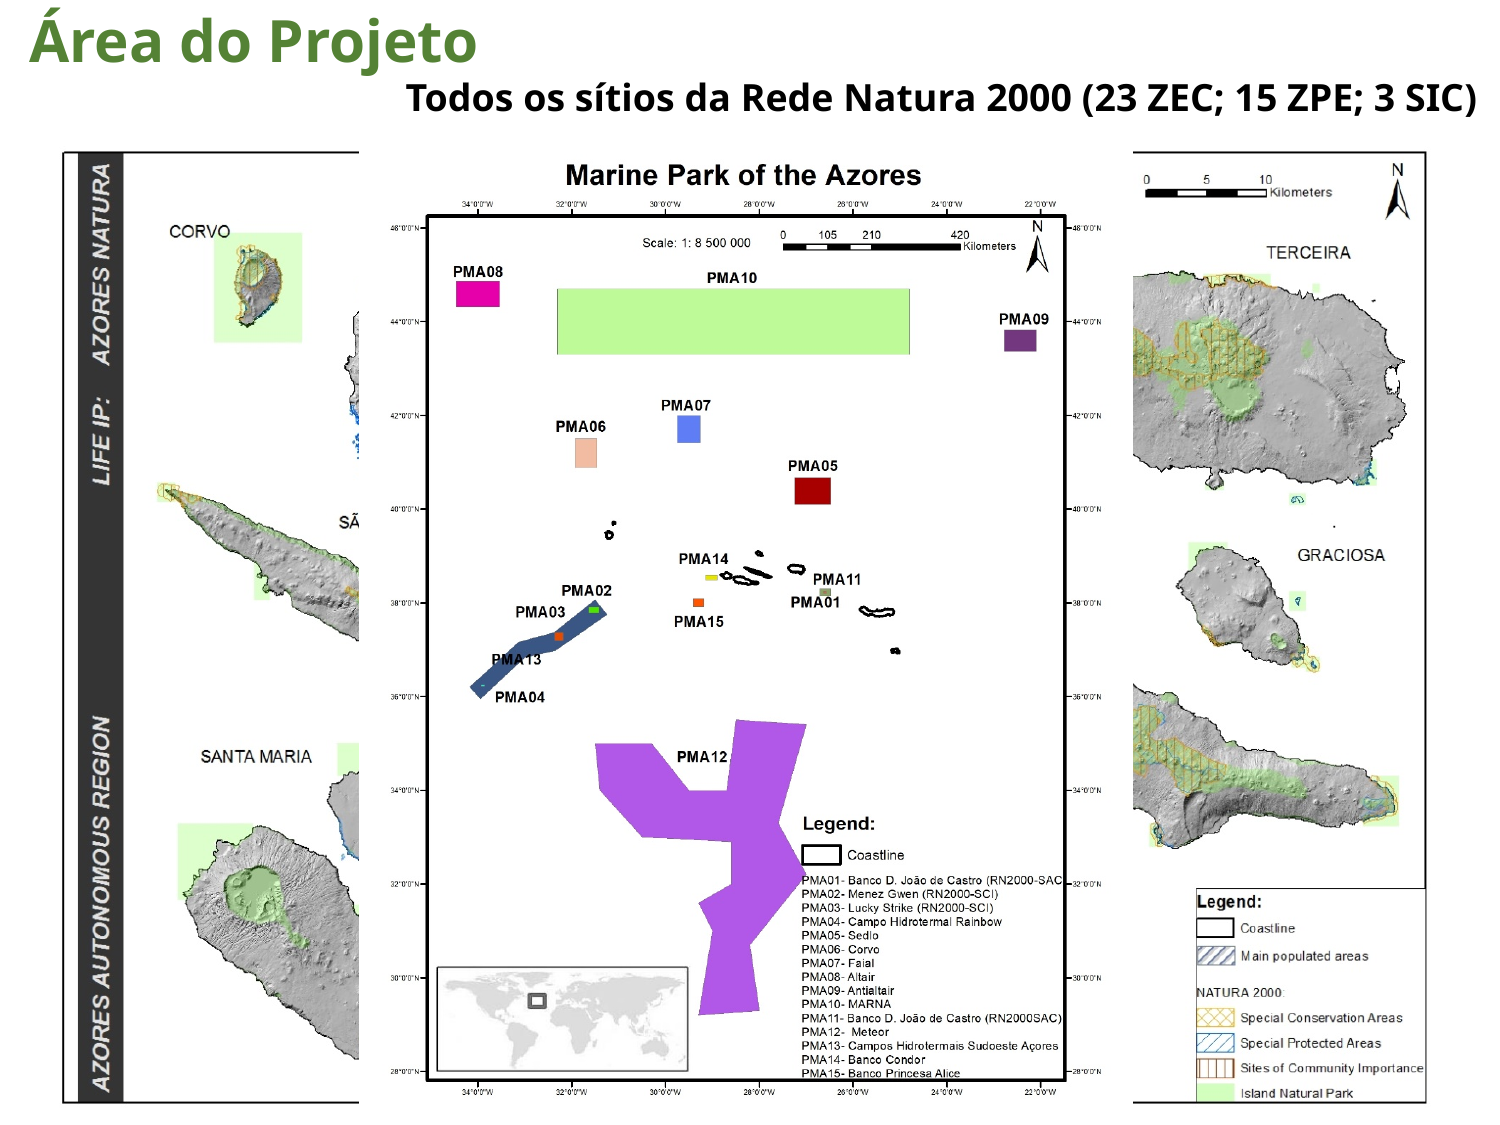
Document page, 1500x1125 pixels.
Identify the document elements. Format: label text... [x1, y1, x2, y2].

text_box Área do Projeto [29, 0, 1012, 125]
text_box Todos os sítios da Rede Natura 2000 (23 ZEC; 15 ZPE; 3 SIC) [183, 54, 1500, 130]
picture [25, 125, 1446, 1125]
